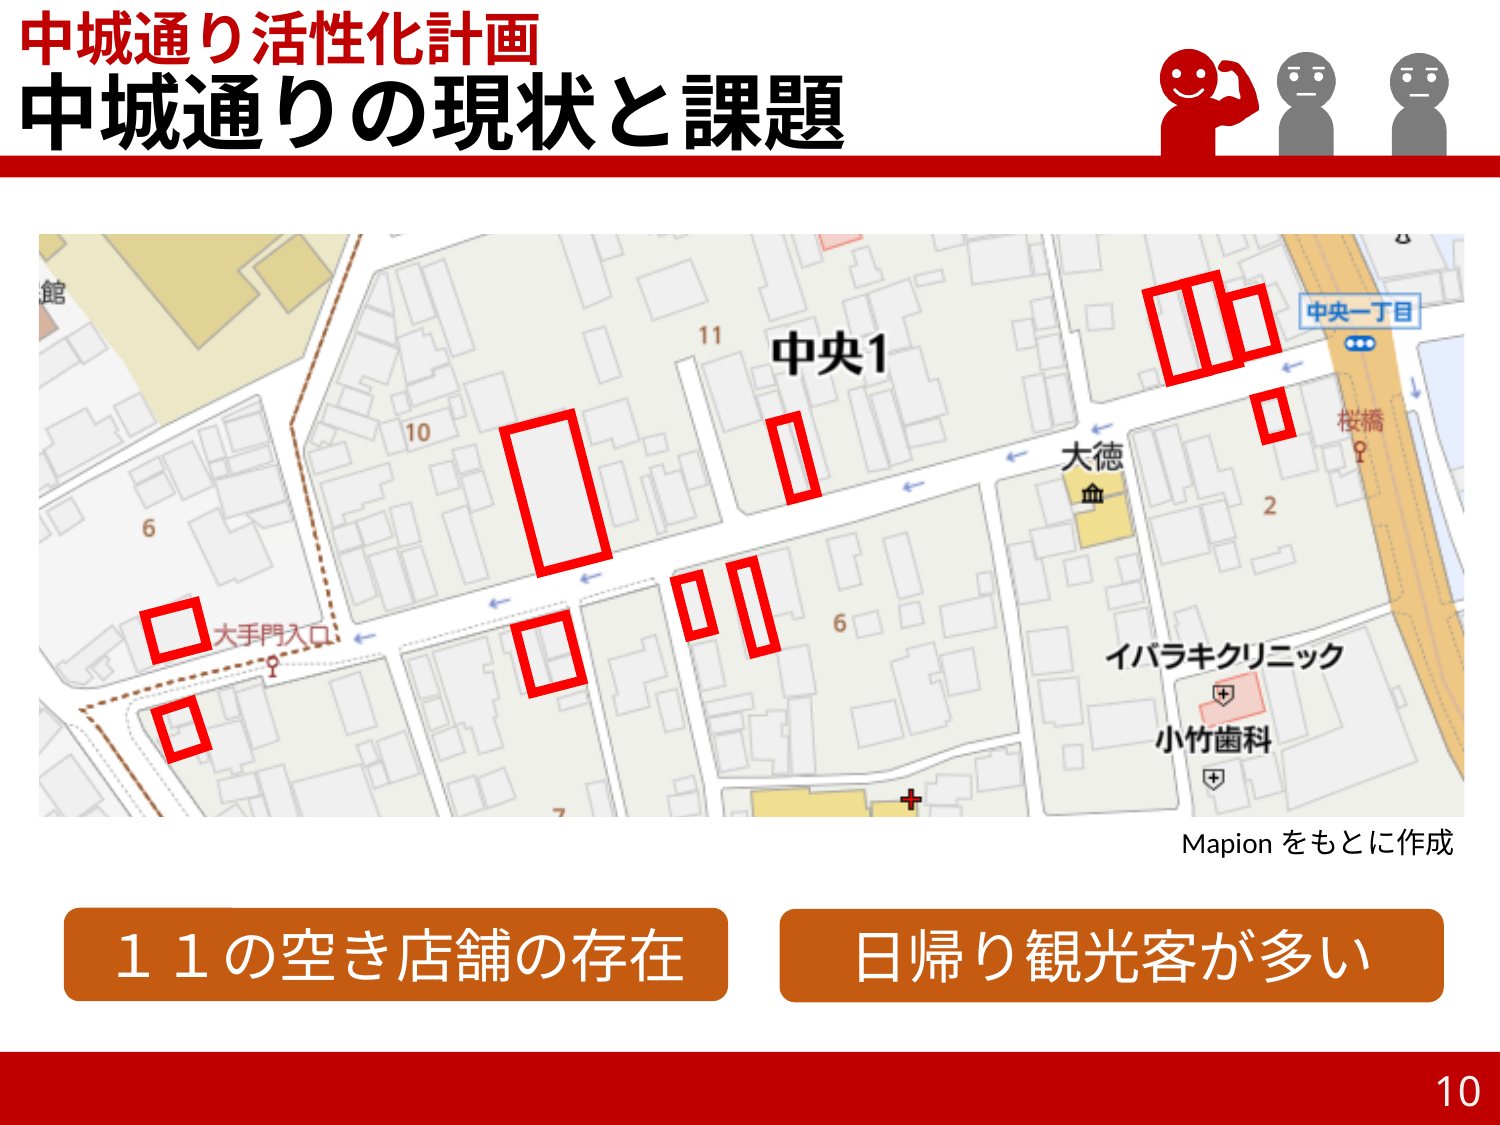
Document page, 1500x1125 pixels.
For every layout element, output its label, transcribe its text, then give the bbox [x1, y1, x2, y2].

text_box Mapionをもとに作成 [1166, 817, 1470, 867]
text_box 日帰り観光客が多い [778, 907, 1445, 1004]
title 中城通りの現状と課題 [0, 51, 1144, 182]
list 中城通り活性化計画 [2, 3, 1146, 93]
picture [1152, 41, 1343, 136]
slide_number 10 [1159, 1063, 1497, 1123]
picture [1382, 45, 1456, 119]
picture [38, 234, 1465, 818]
text_box １１の空き店舗の存在 [62, 906, 730, 1003]
